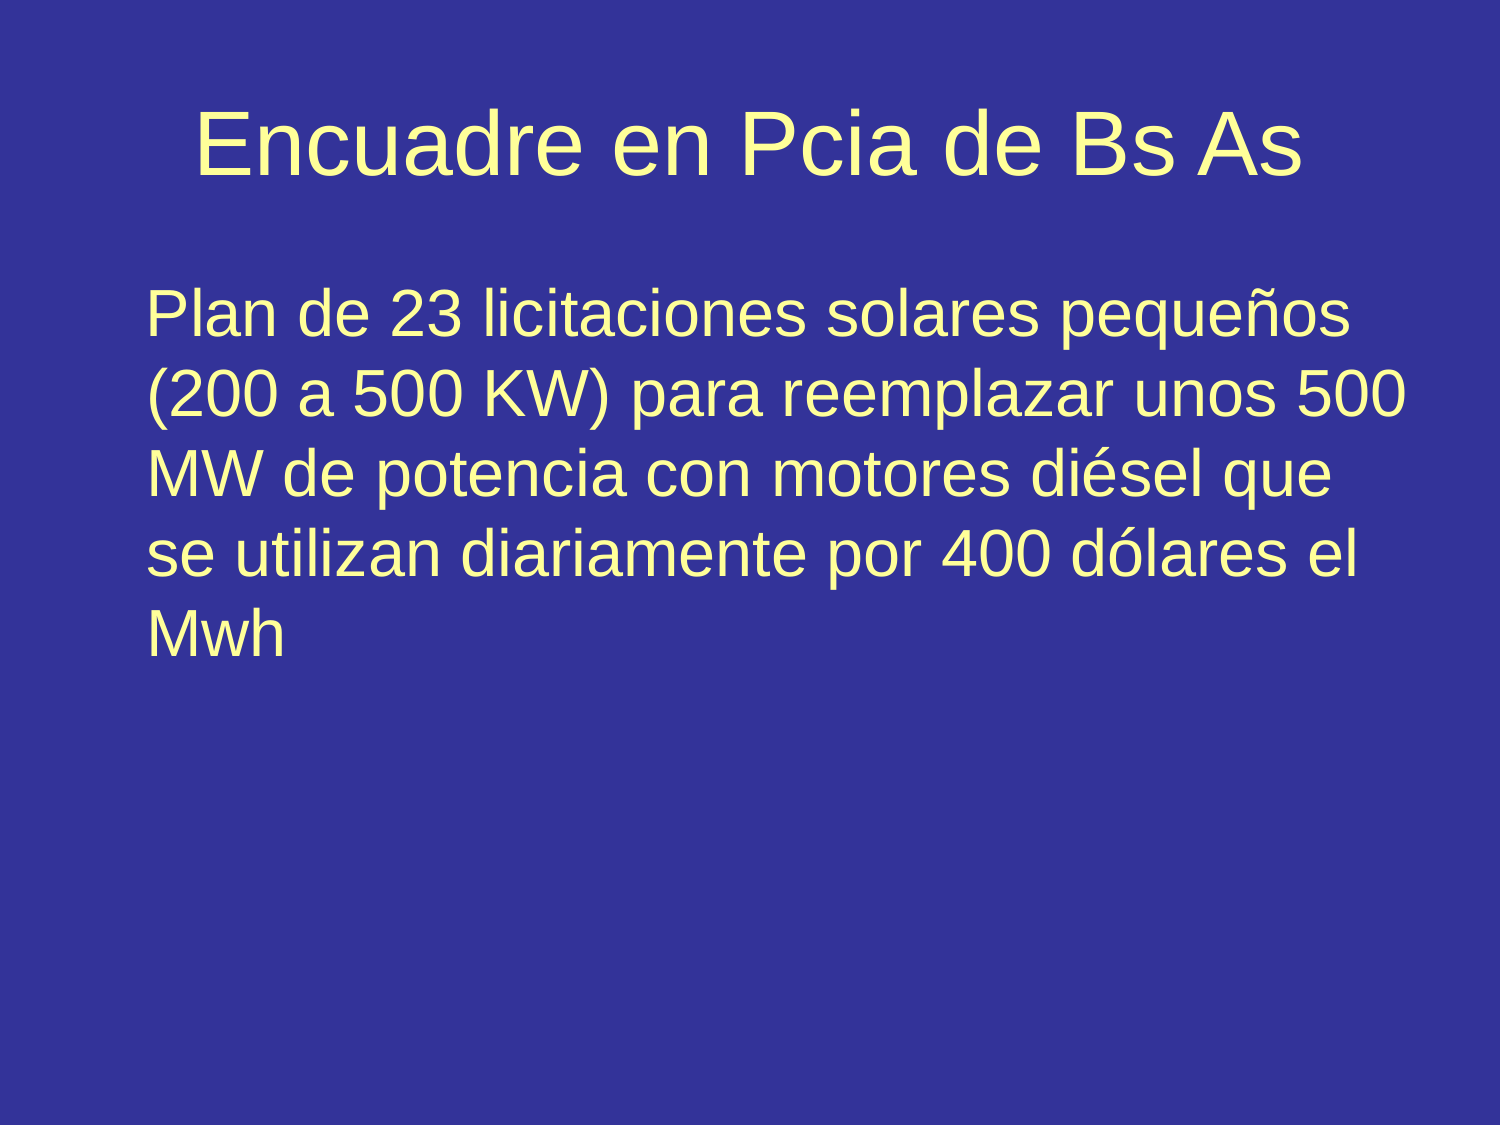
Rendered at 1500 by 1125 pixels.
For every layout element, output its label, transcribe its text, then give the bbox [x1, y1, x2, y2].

title Encuadre en Pcia de Bs As [74, 44, 1425, 233]
list Plan de 23 licitaciones solares pequeños (200 a 500 KW) para reemplazar unos 500 MW de potencia con motores diésel que se utilizan diariamente por 400 dólares el Mwh [74, 262, 1425, 1005]
